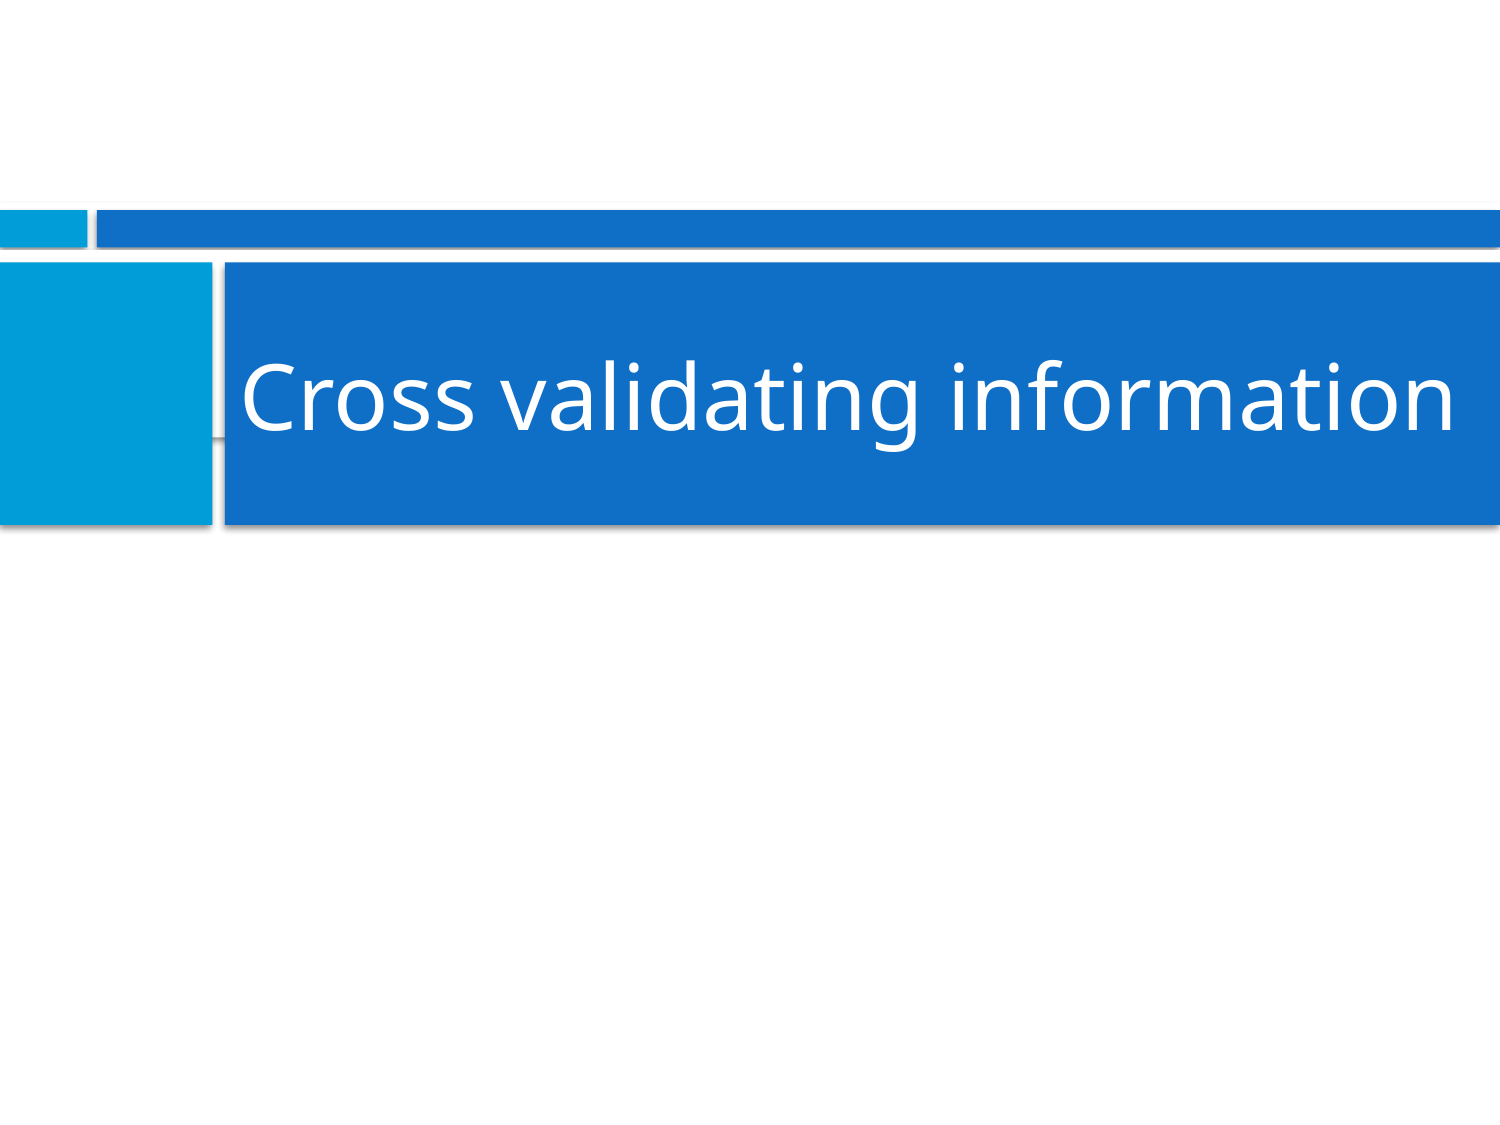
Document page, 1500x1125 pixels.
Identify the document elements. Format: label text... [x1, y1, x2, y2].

title Cross validating information [225, 262, 1475, 525]
